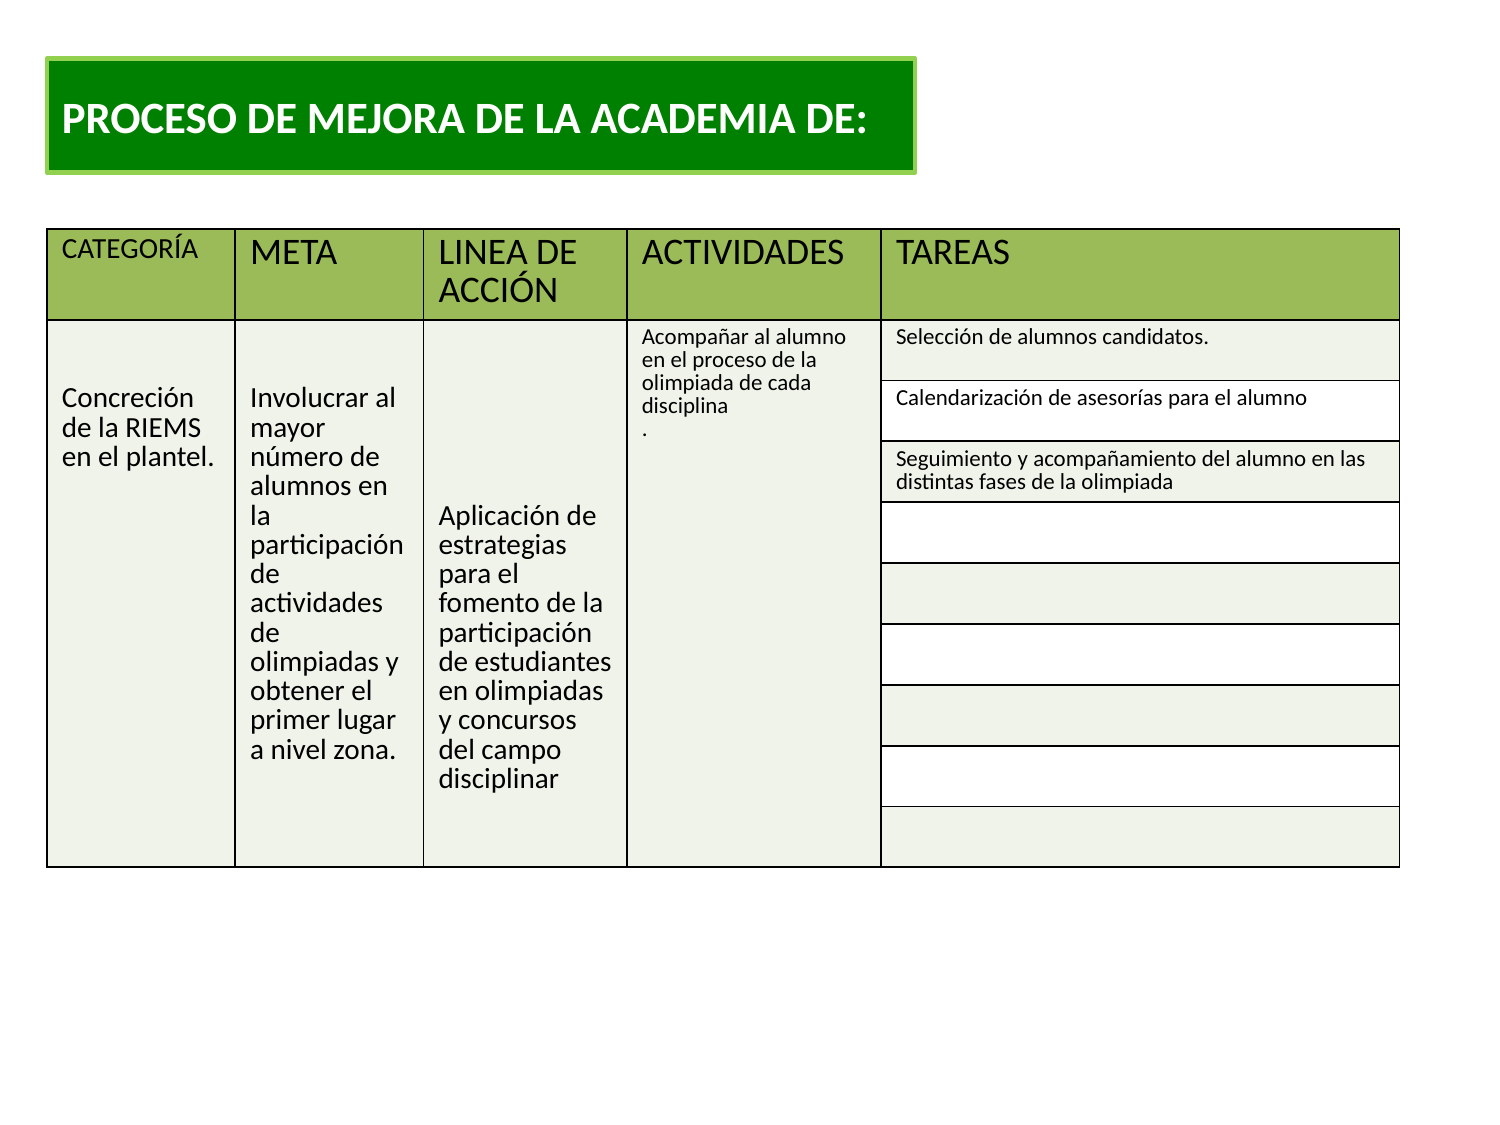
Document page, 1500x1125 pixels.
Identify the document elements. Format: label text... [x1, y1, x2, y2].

table_cell Involucrar al mayor número de alumnos en la participación de actividades de olimpiadas y obtener el primer lugar a nivel zona. [236, 321, 423, 866]
table_cell [882, 625, 1399, 684]
table_cell [882, 747, 1399, 806]
table_cell Calendarización de asesorías para el alumno [882, 381, 1399, 440]
table_cell [882, 686, 1399, 745]
table_header ACTIVIDADES [628, 230, 880, 319]
table_cell [882, 807, 1399, 866]
table_cell Aplicación de estrategias para el fomento de la participación de estudiantes en olimpiadas y concursos del campo disciplinar [424, 321, 626, 866]
table_cell Concreción de la RIEMS en el plantel. [48, 321, 234, 866]
text_box PROCESO DE MEJORA DE LA ACADEMIA DE: [45, 56, 917, 175]
table_cell [882, 503, 1399, 562]
table_cell Seguimiento y acompañamiento del alumno en las distintas fases de la olimpiada [882, 442, 1399, 501]
table_header CATEGORÍA [48, 230, 234, 319]
table_cell Acompañar al alumno en el proceso de la olimpiada de cada disciplina . [628, 321, 880, 866]
table_header LINEA DE ACCIÓN [424, 230, 626, 319]
table_cell [882, 564, 1399, 623]
table_header TAREAS [882, 230, 1399, 319]
table_cell Selección de alumnos candidatos. [882, 321, 1399, 380]
table_header META [236, 230, 423, 319]
